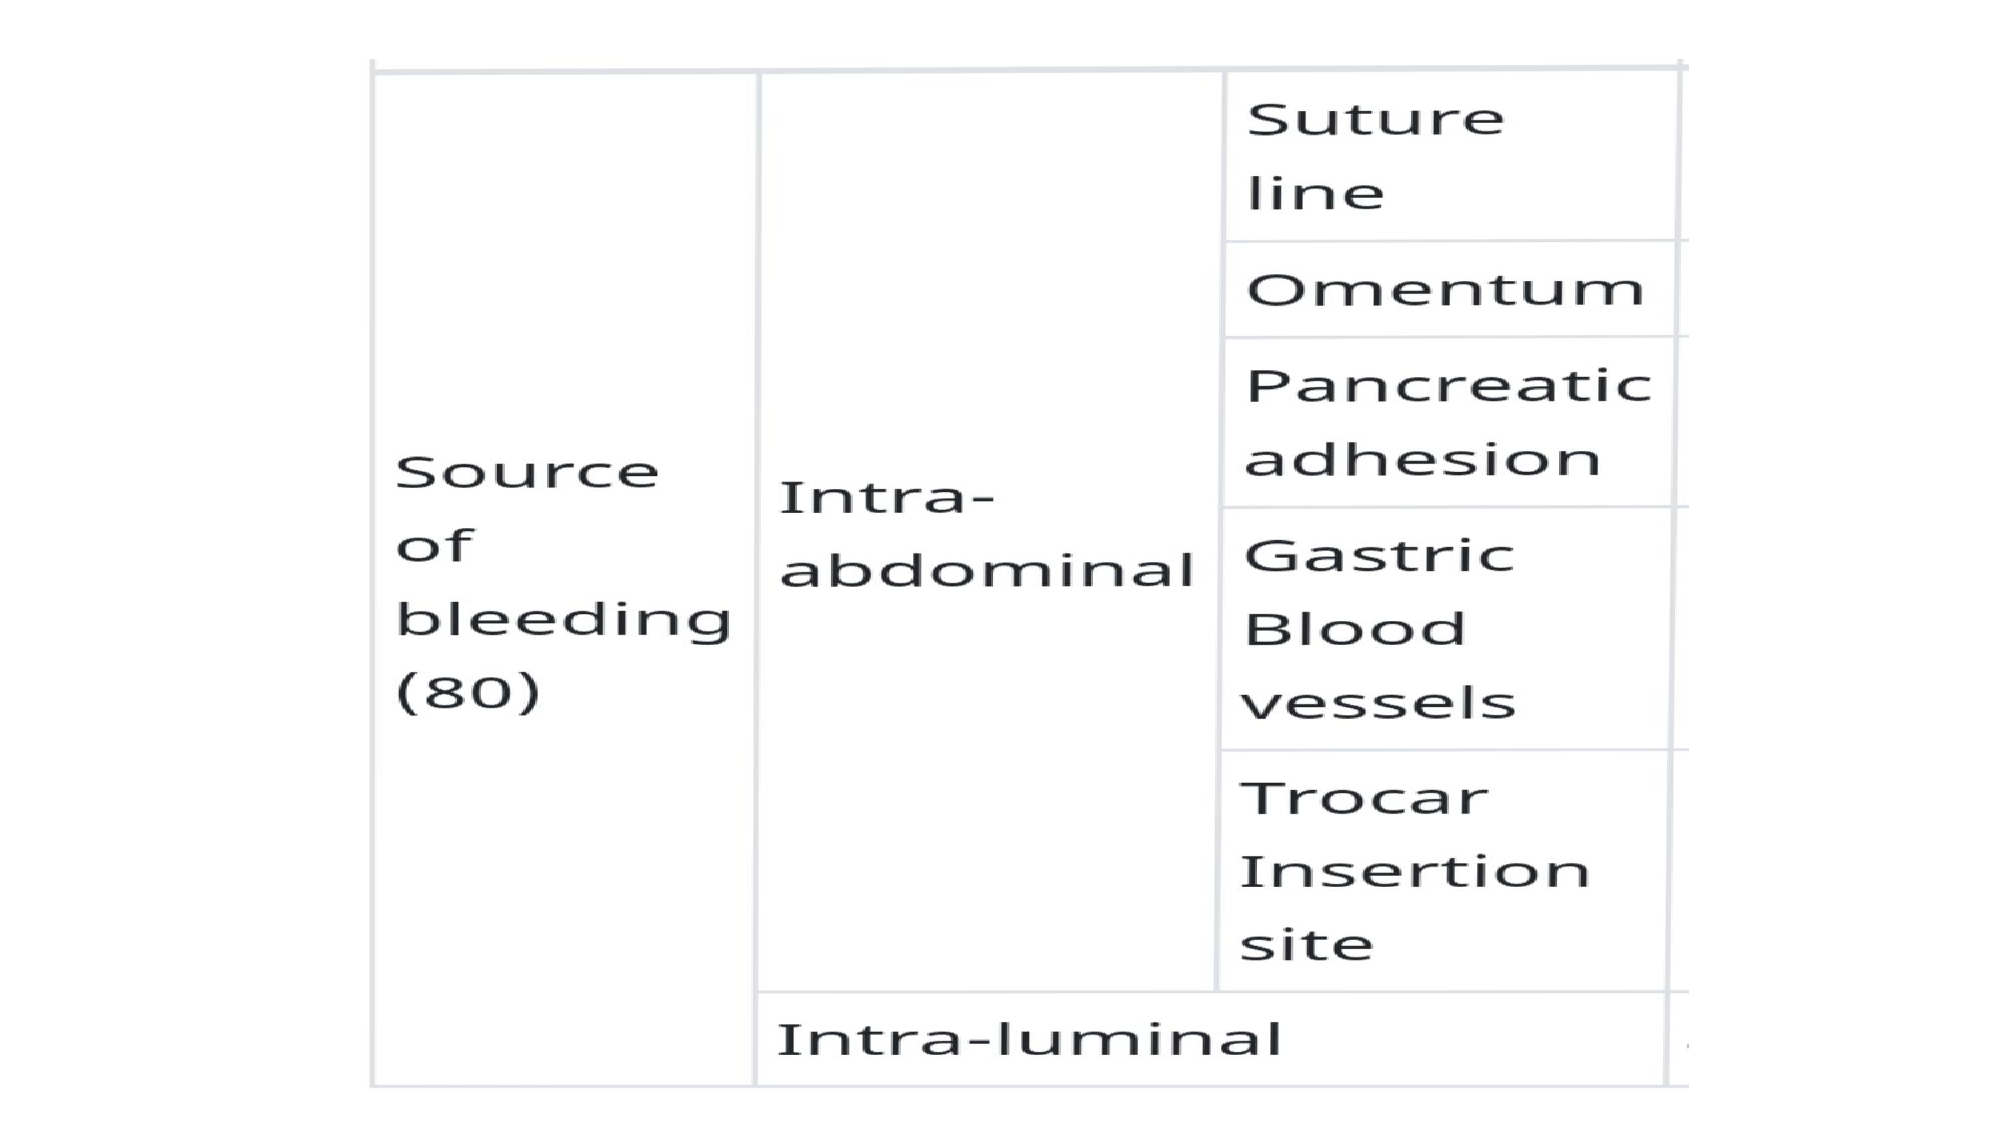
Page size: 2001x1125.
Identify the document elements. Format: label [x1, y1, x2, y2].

picture [352, 59, 1690, 1091]
